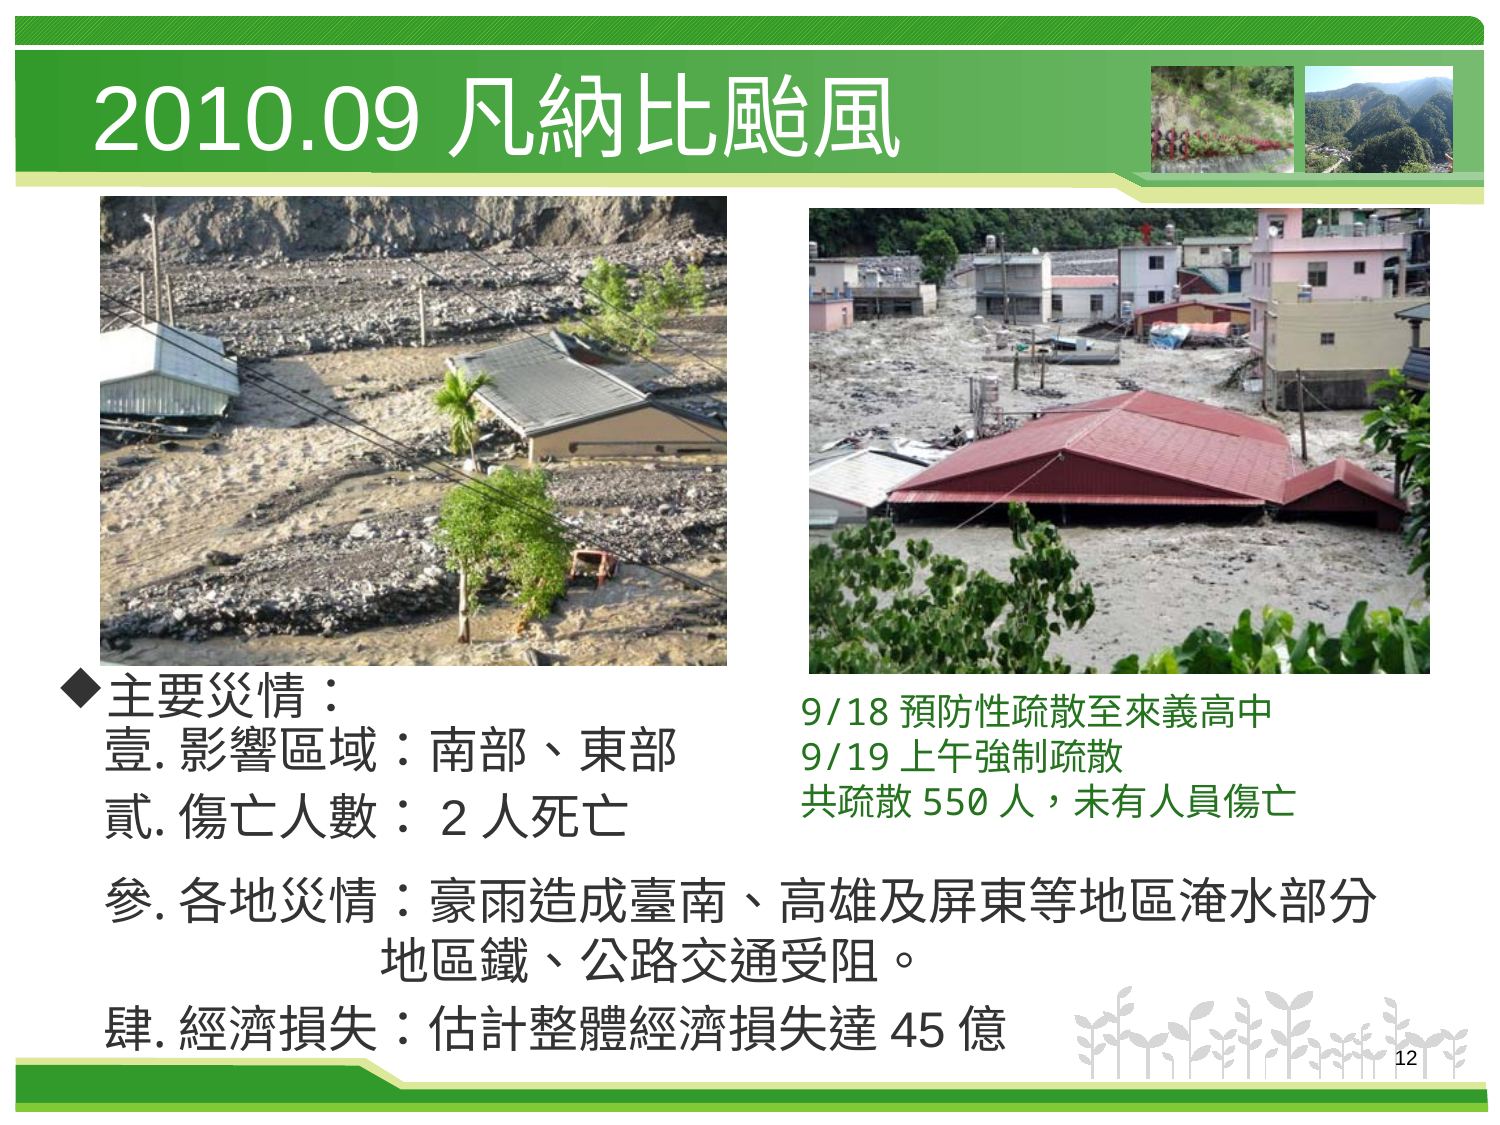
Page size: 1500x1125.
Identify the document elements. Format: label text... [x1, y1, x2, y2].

picture [808, 207, 1430, 675]
title 2010.09凡納比颱風 [76, 42, 1140, 186]
picture [100, 196, 727, 667]
text_box 主要災情： [41, 656, 806, 732]
picture [1151, 66, 1294, 173]
text_box 影響區域：南部、東部 傷亡人數：2人死亡 各地災情：豪雨造成臺南、高雄及屏東等地區淹水部分 地區鐵、公路交通受阻。 經濟損失：估計整體經濟損失達45億 [88, 727, 1400, 1125]
slide_number 12 [1400, 1036, 1433, 1086]
text_box 9/18預防性疏散至來義高中 9/19上午強制疏散 共疏散550人，未有人員傷亡 [785, 680, 1341, 831]
picture [1305, 66, 1453, 173]
